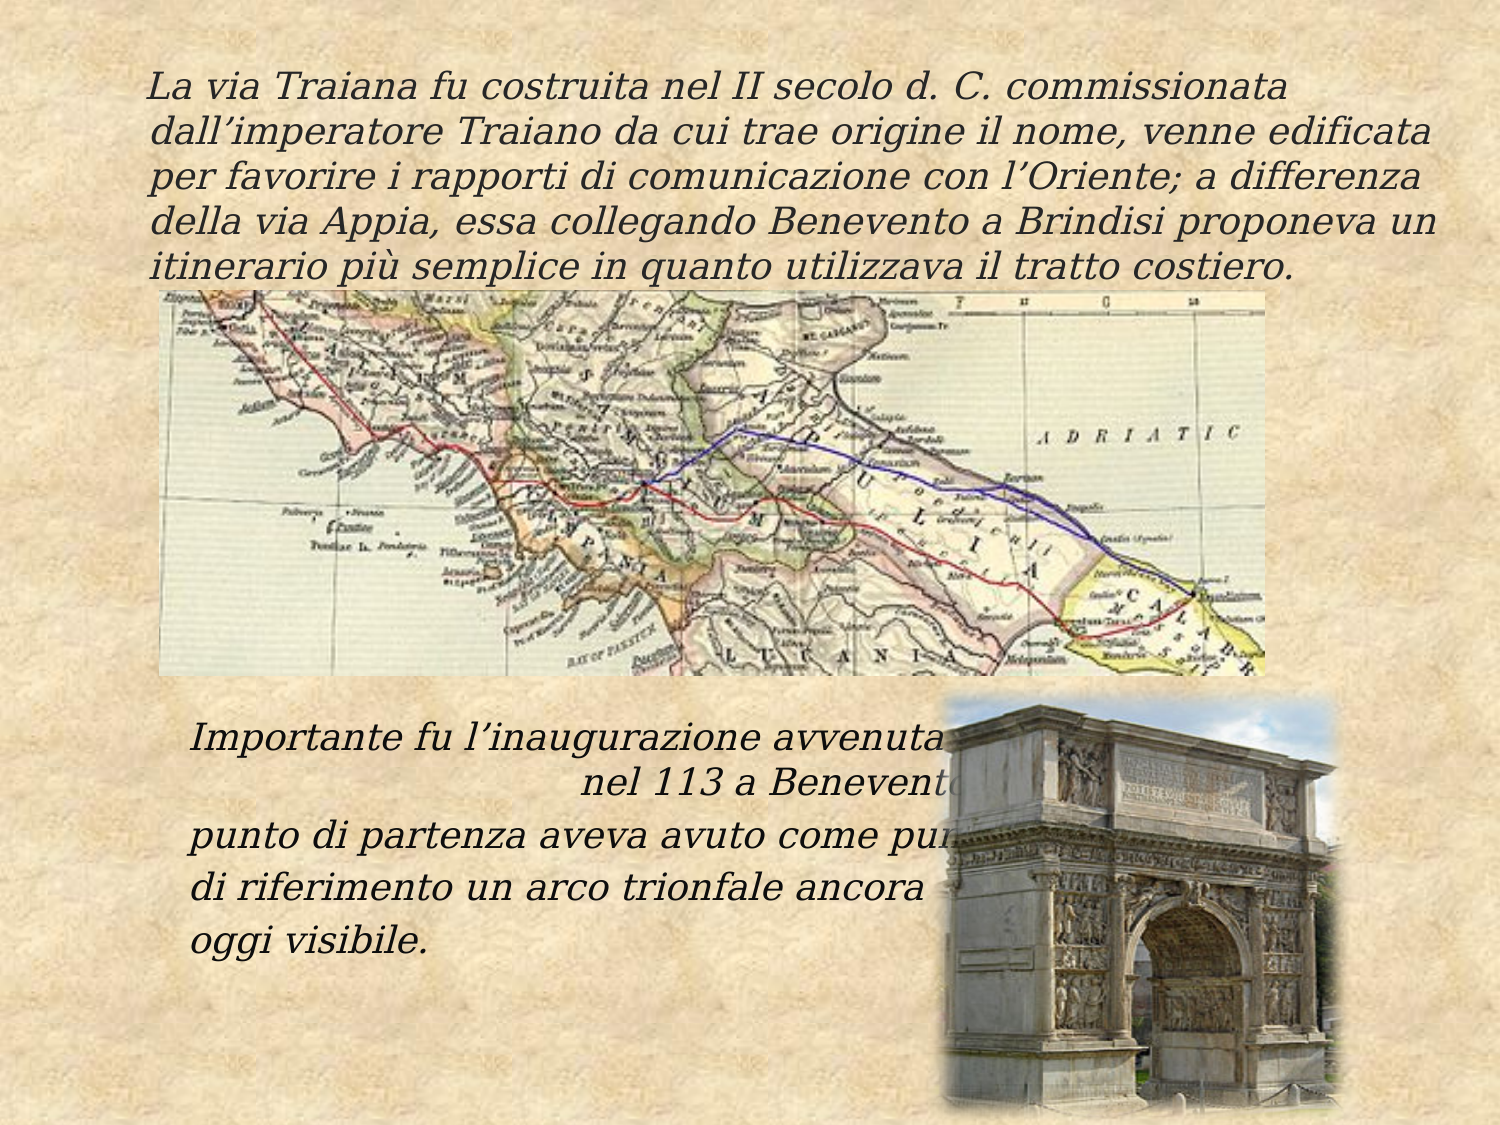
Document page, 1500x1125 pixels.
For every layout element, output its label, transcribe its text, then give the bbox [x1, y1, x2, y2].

picture [0, 0, 1500, 1125]
list La via Traiana fu costruita nel II secolo d. C. commissionata dall’imperatore Traiano da cui trae origine il nome, venne edificata per favorire i rapporti di comunicazione con l’Oriente; a differenza della via Appia, essa collegando Benevento a Brindisi proponeva un itinerario più semplice in quanto utilizzava il tratto costiero. Importante fu l’inaugurazione avvenuta nel 113 a Benevento poiché essendo il punto di partenza aveva avuto come punto di riferimento un arco trionfale ancora oggi visibile. [76, 54, 1471, 1035]
